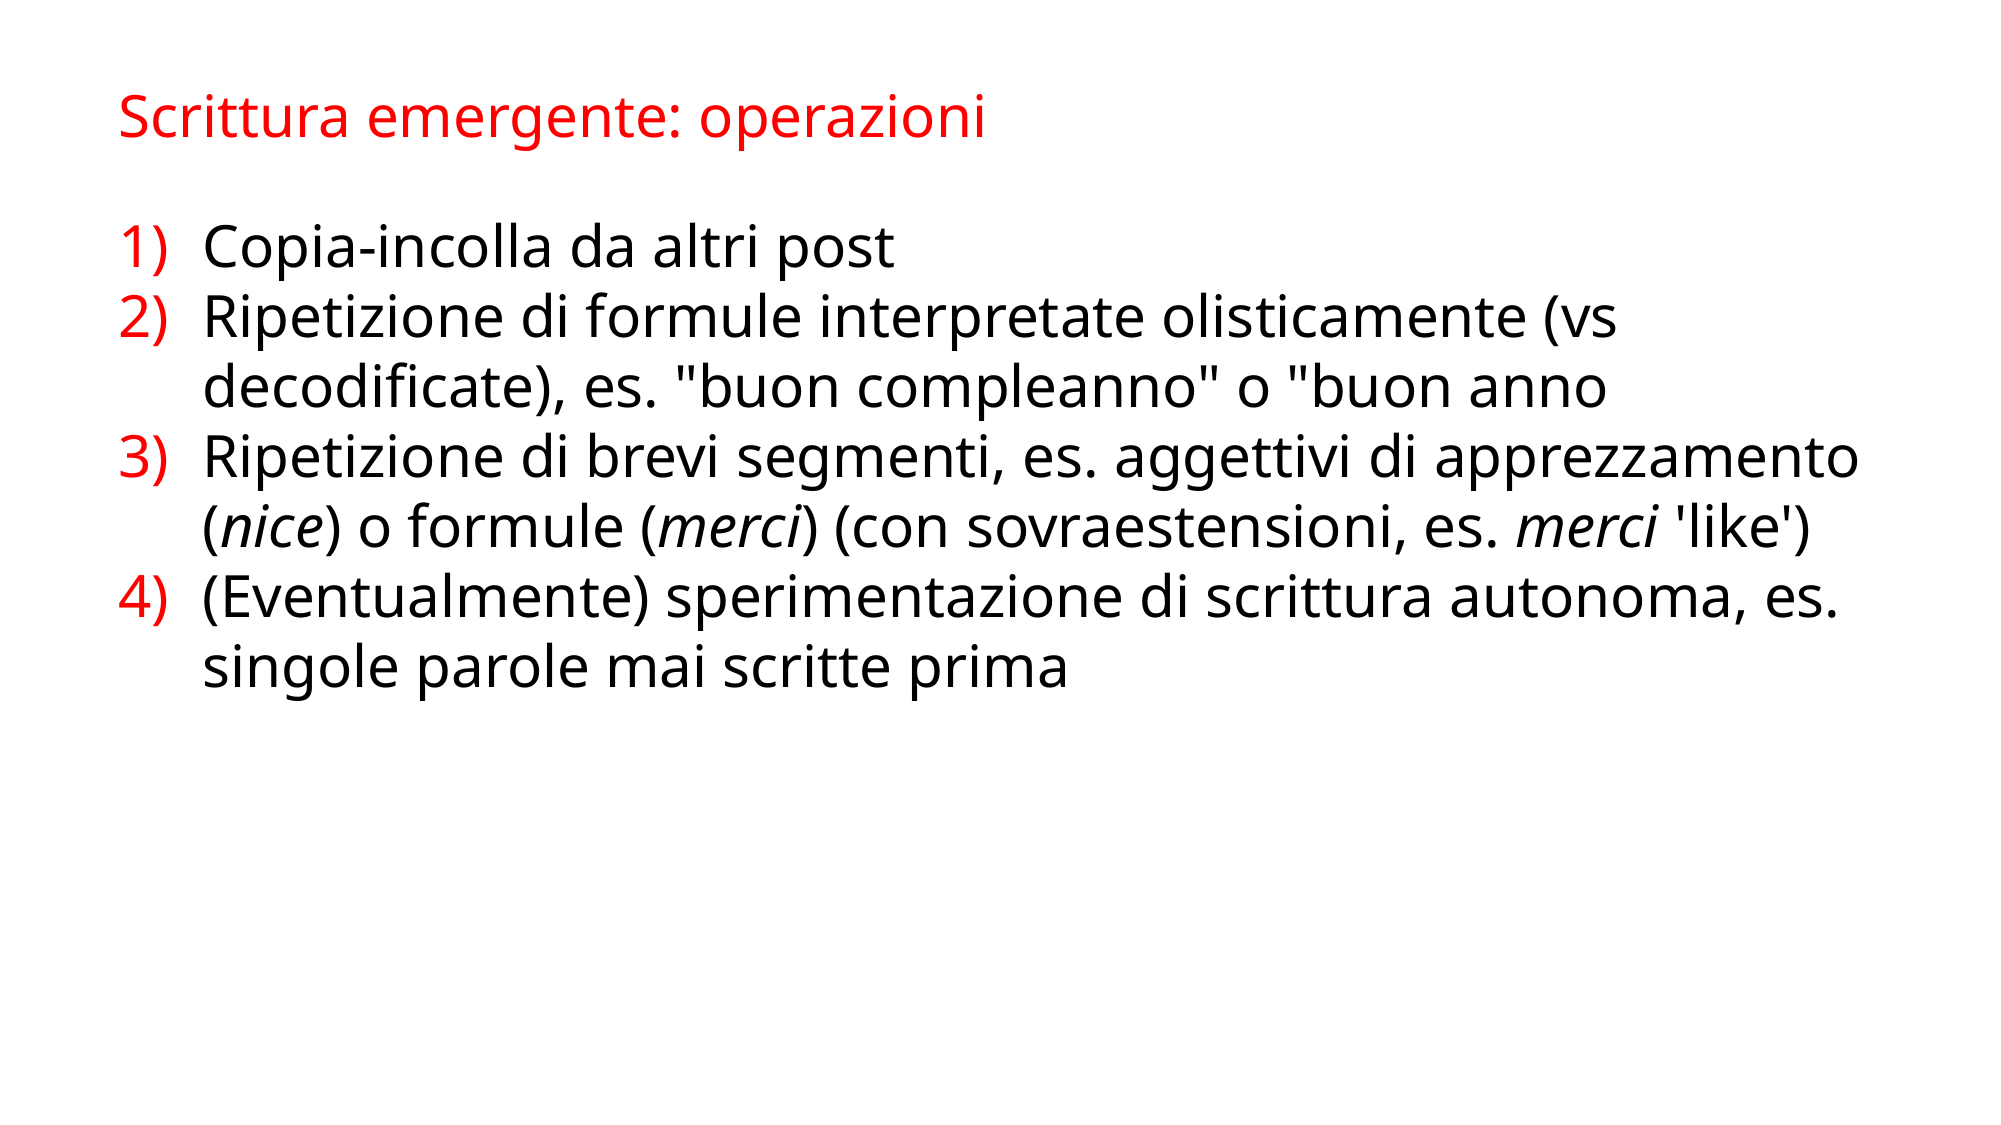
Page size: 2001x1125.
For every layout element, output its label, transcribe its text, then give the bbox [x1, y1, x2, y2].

text_box Scrittura emergente: operazioni Copia-incolla da altri post Ripetizione di formule interpretate olisticamente (vs decodificate), es. "buon compleanno" o "buon anno Ripetizione di brevi segmenti, es. aggettivi di apprezzamento (nice) o formule (merci) (con sovraestensioni, es. merci 'like') (Eventualmente) sperimentazione di scrittura autonoma, es. singole parole mai scritte prima [103, 71, 1897, 837]
